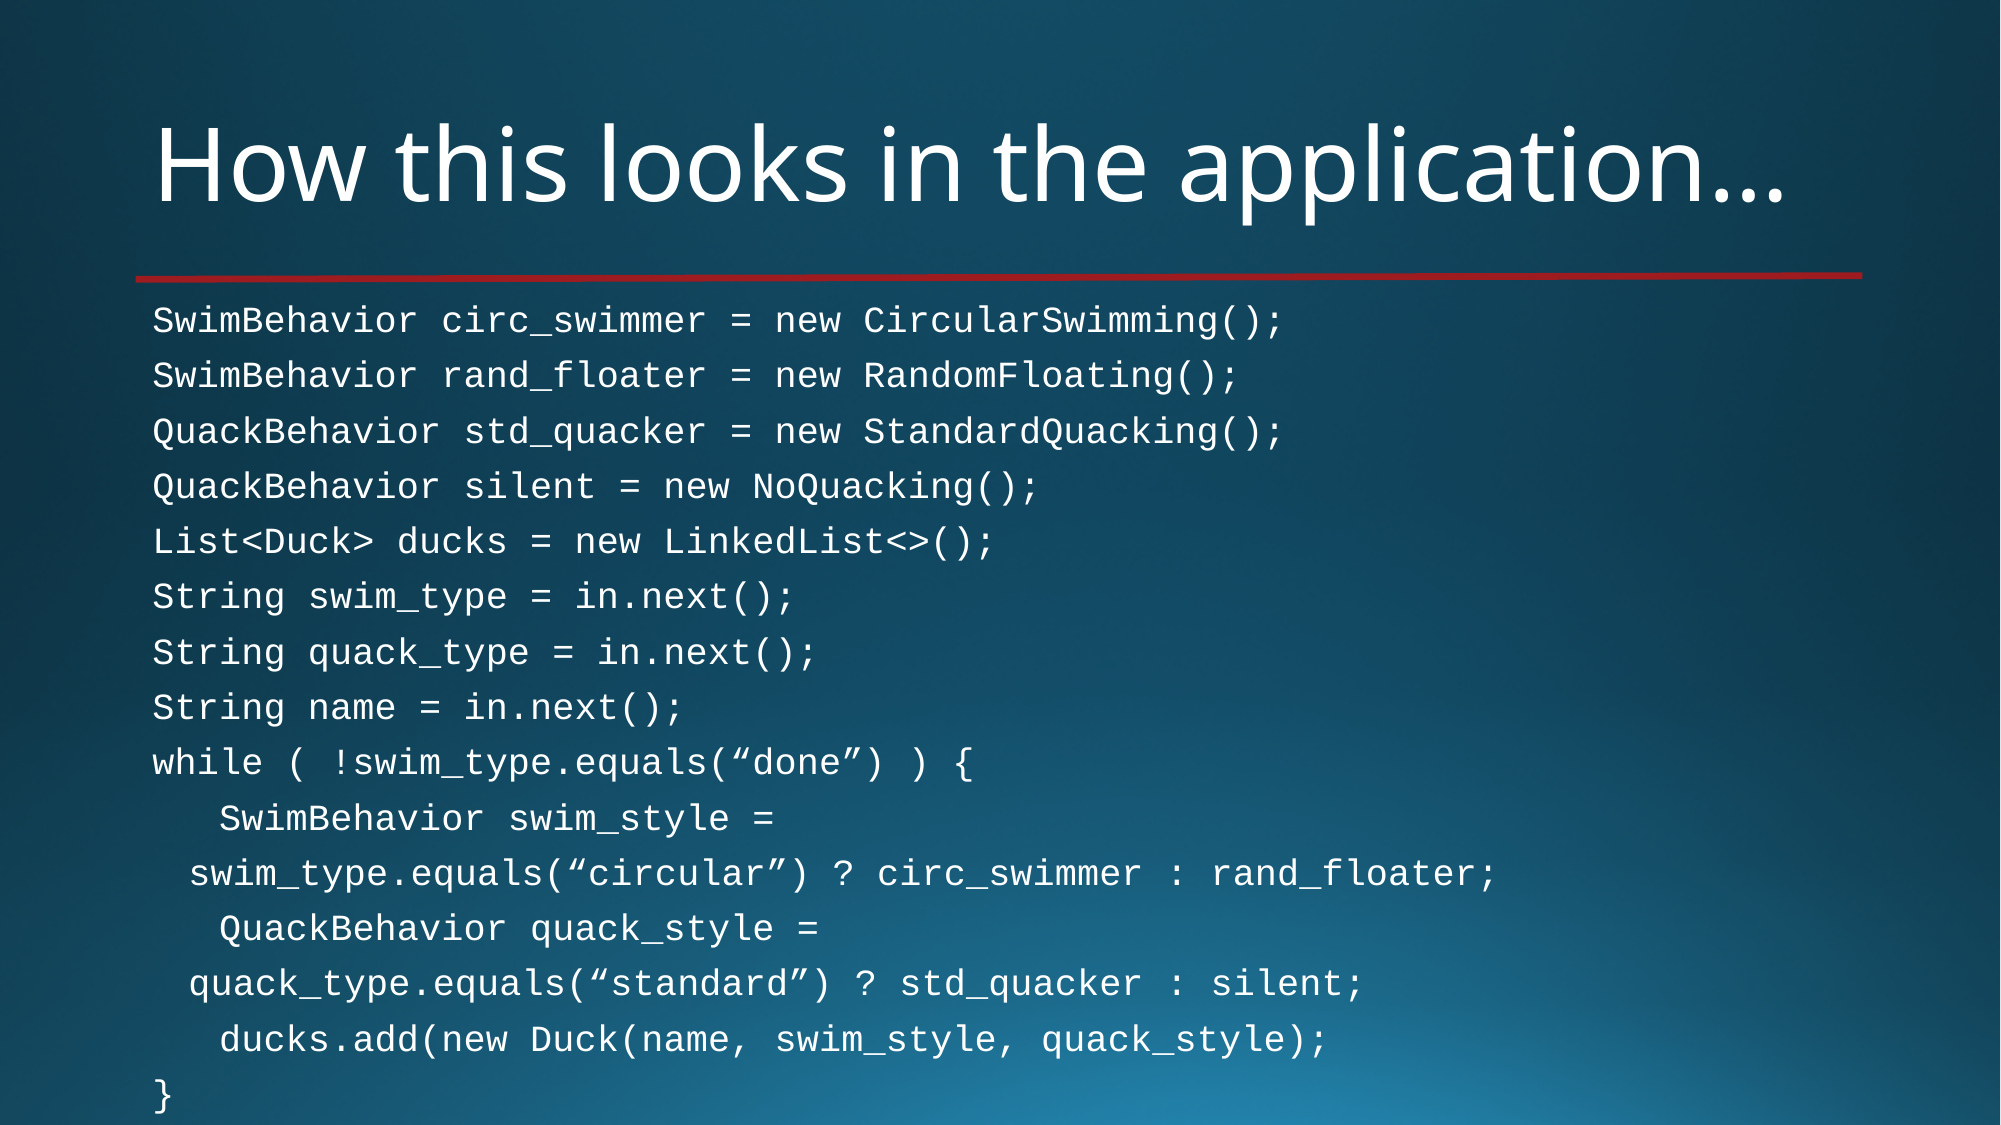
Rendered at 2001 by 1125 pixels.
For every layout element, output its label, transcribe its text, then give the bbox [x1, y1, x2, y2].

picture [0, 0, 2001, 1125]
list SwimBehavior circ_swimmer = new CircularSwimming(); SwimBehavior rand_floater = new RandomFloating(); QuackBehavior std_quacker = new StandardQuacking(); QuackBehavior silent = new NoQuacking(); List<Duck> ducks = new LinkedList<>(); String swim_type = in.next(); String quack_type = in.next(); String name = in.next(); while ( !swim_type.equals(“done”) ) { SwimBehavior swim_style = swim_type.equals(“circular”) ? circ_swimmer : rand_floater; QuackBehavior quack_style = quack_type.equals(“standard”) ? std_quacker : silent; ducks.add(new Duck(name, swim_style, quack_style); } [137, 293, 1733, 1125]
title How this looks in the application… [137, 59, 1863, 278]
